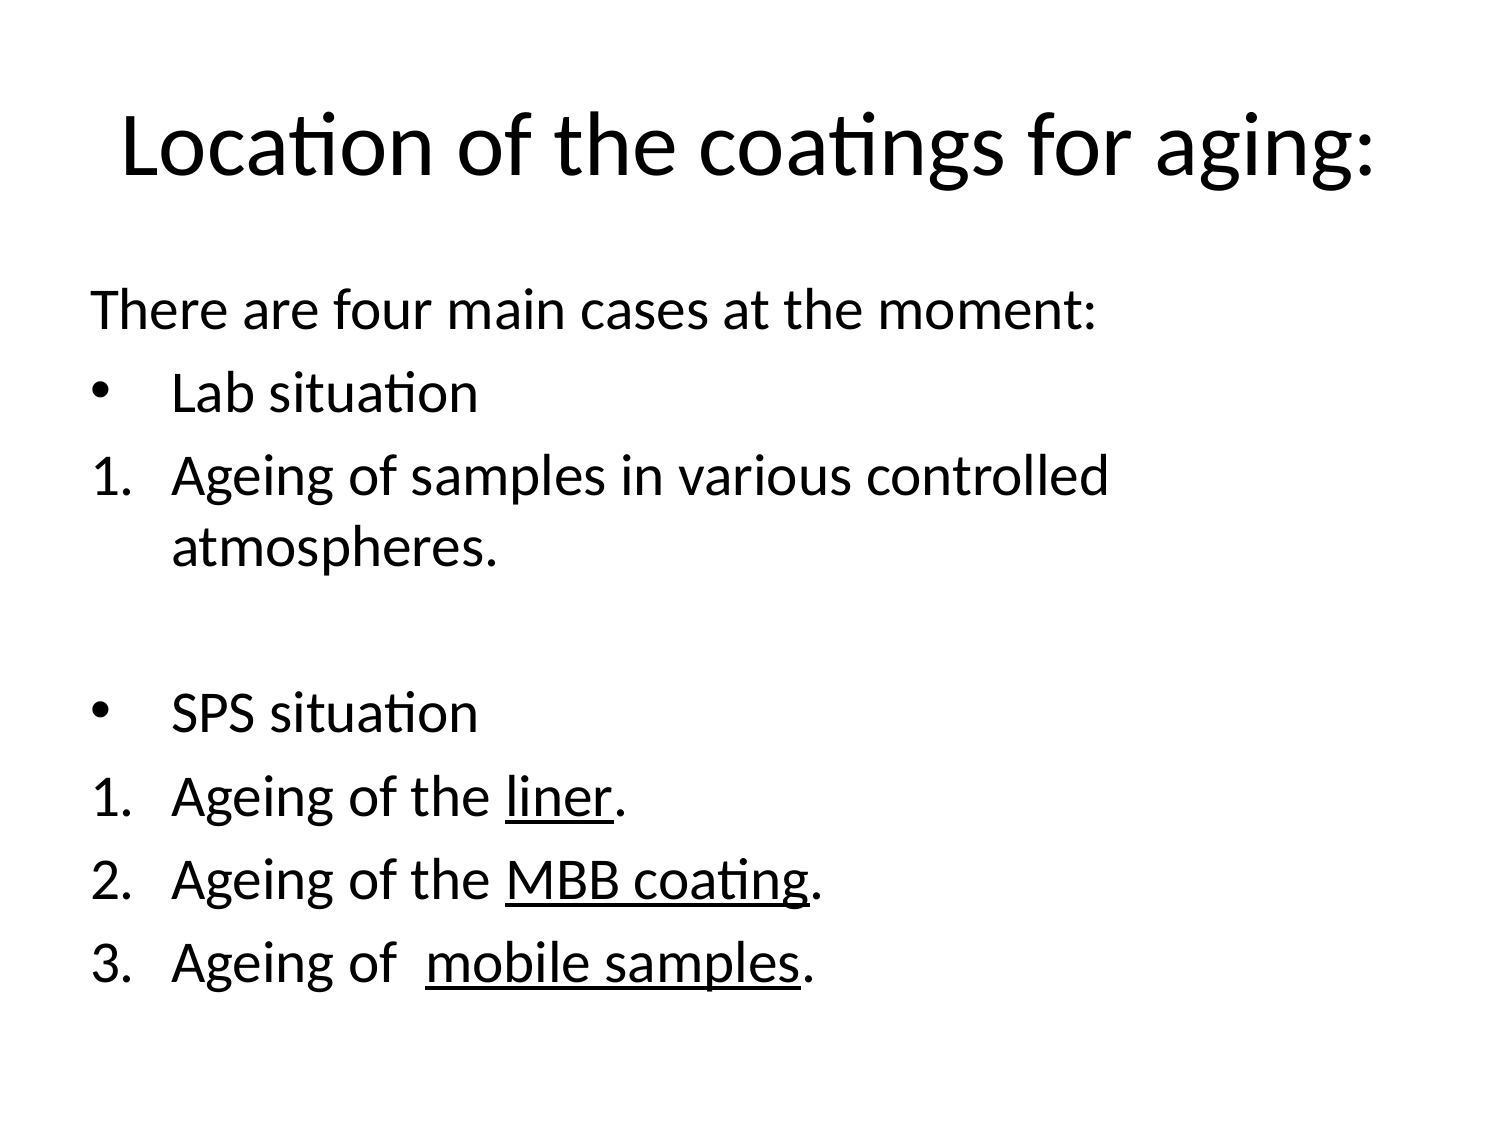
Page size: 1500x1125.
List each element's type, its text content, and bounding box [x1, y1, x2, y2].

list There are four main cases at the moment: Lab situation Ageing of samples in various controlled atmospheres. SPS situation Ageing of the liner. Ageing of the MBB coating. Ageing of mobile samples. [75, 262, 1425, 1005]
title Location of the coatings for aging: [75, 45, 1425, 233]
